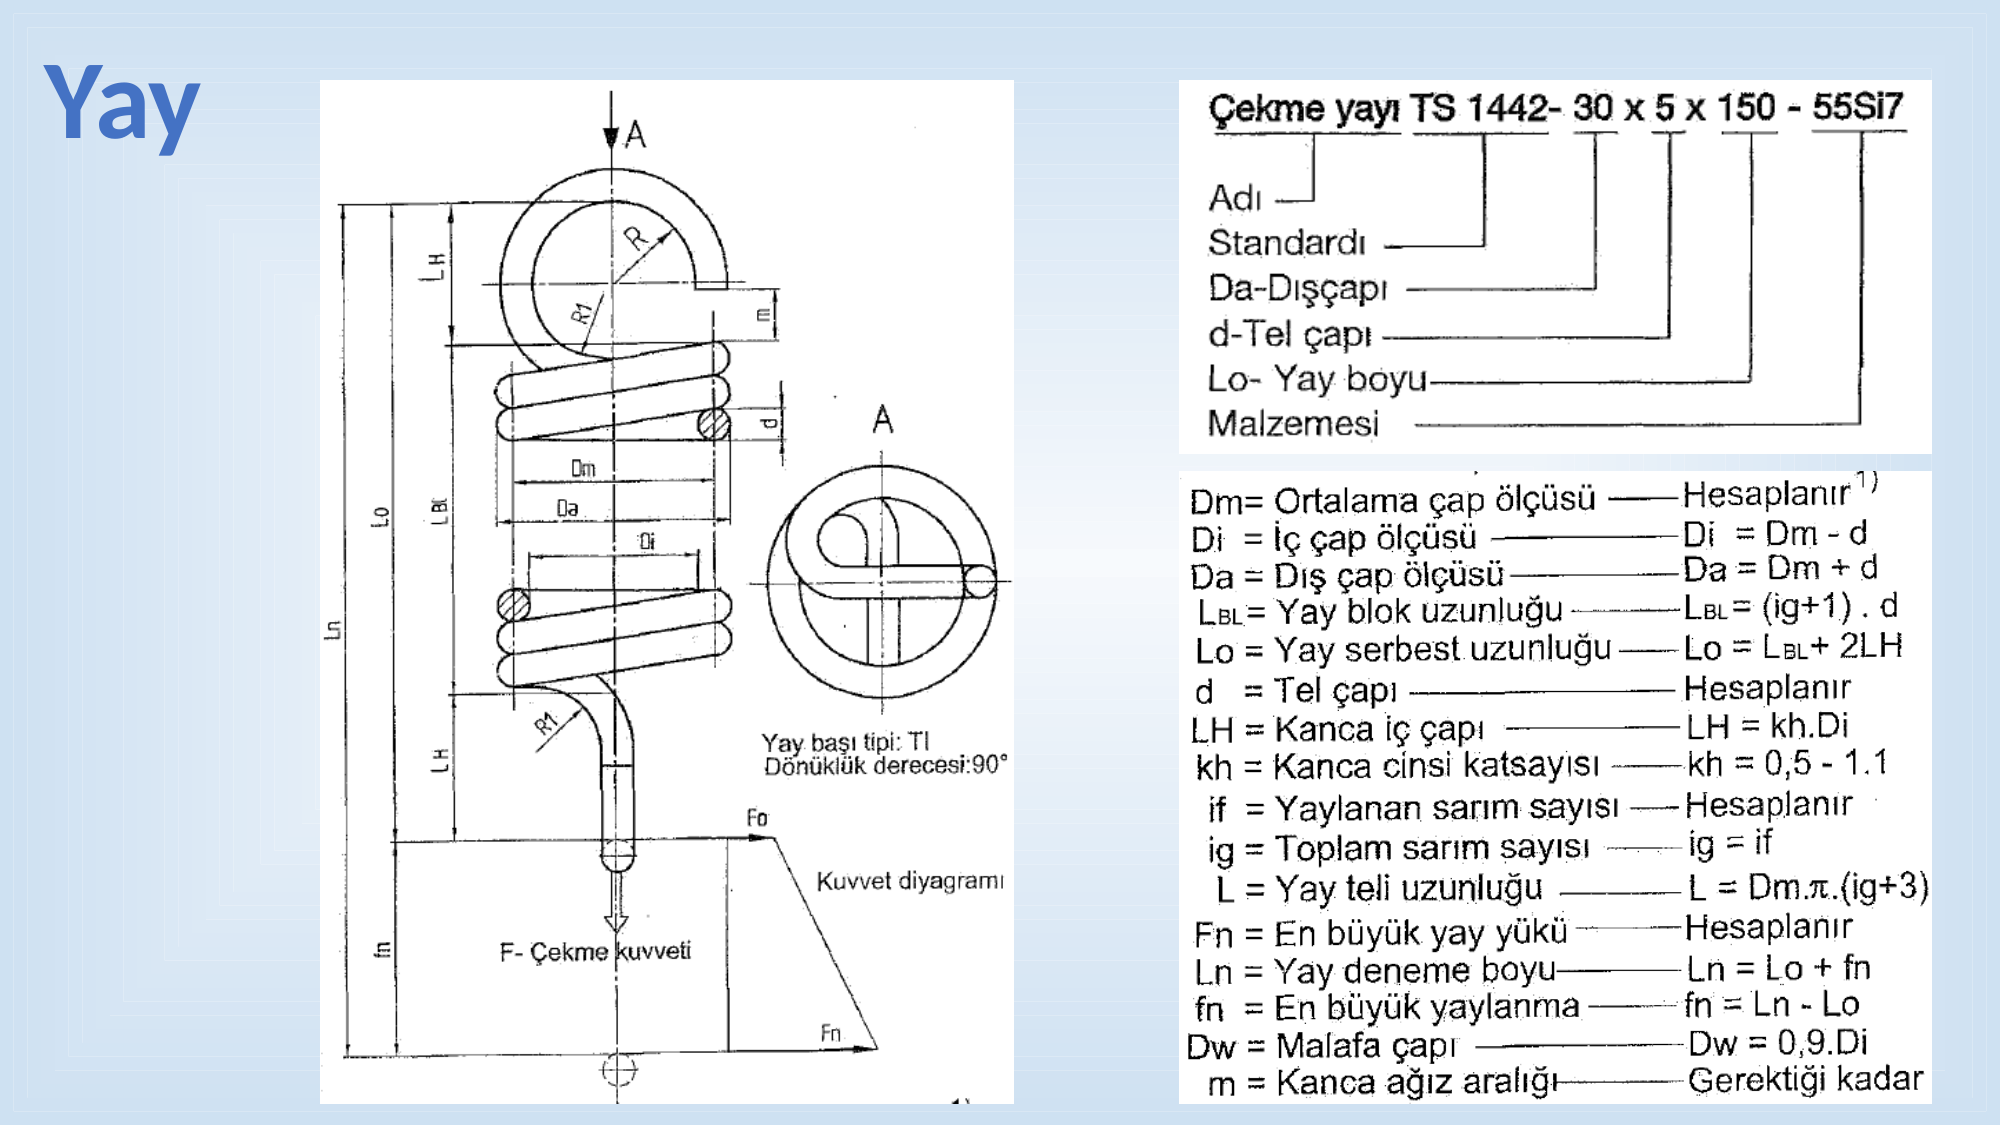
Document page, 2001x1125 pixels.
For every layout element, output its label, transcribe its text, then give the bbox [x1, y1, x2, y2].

picture [1179, 471, 1932, 1104]
text_box Yay [29, 18, 218, 169]
picture [320, 80, 1014, 1104]
picture [1179, 80, 1932, 454]
